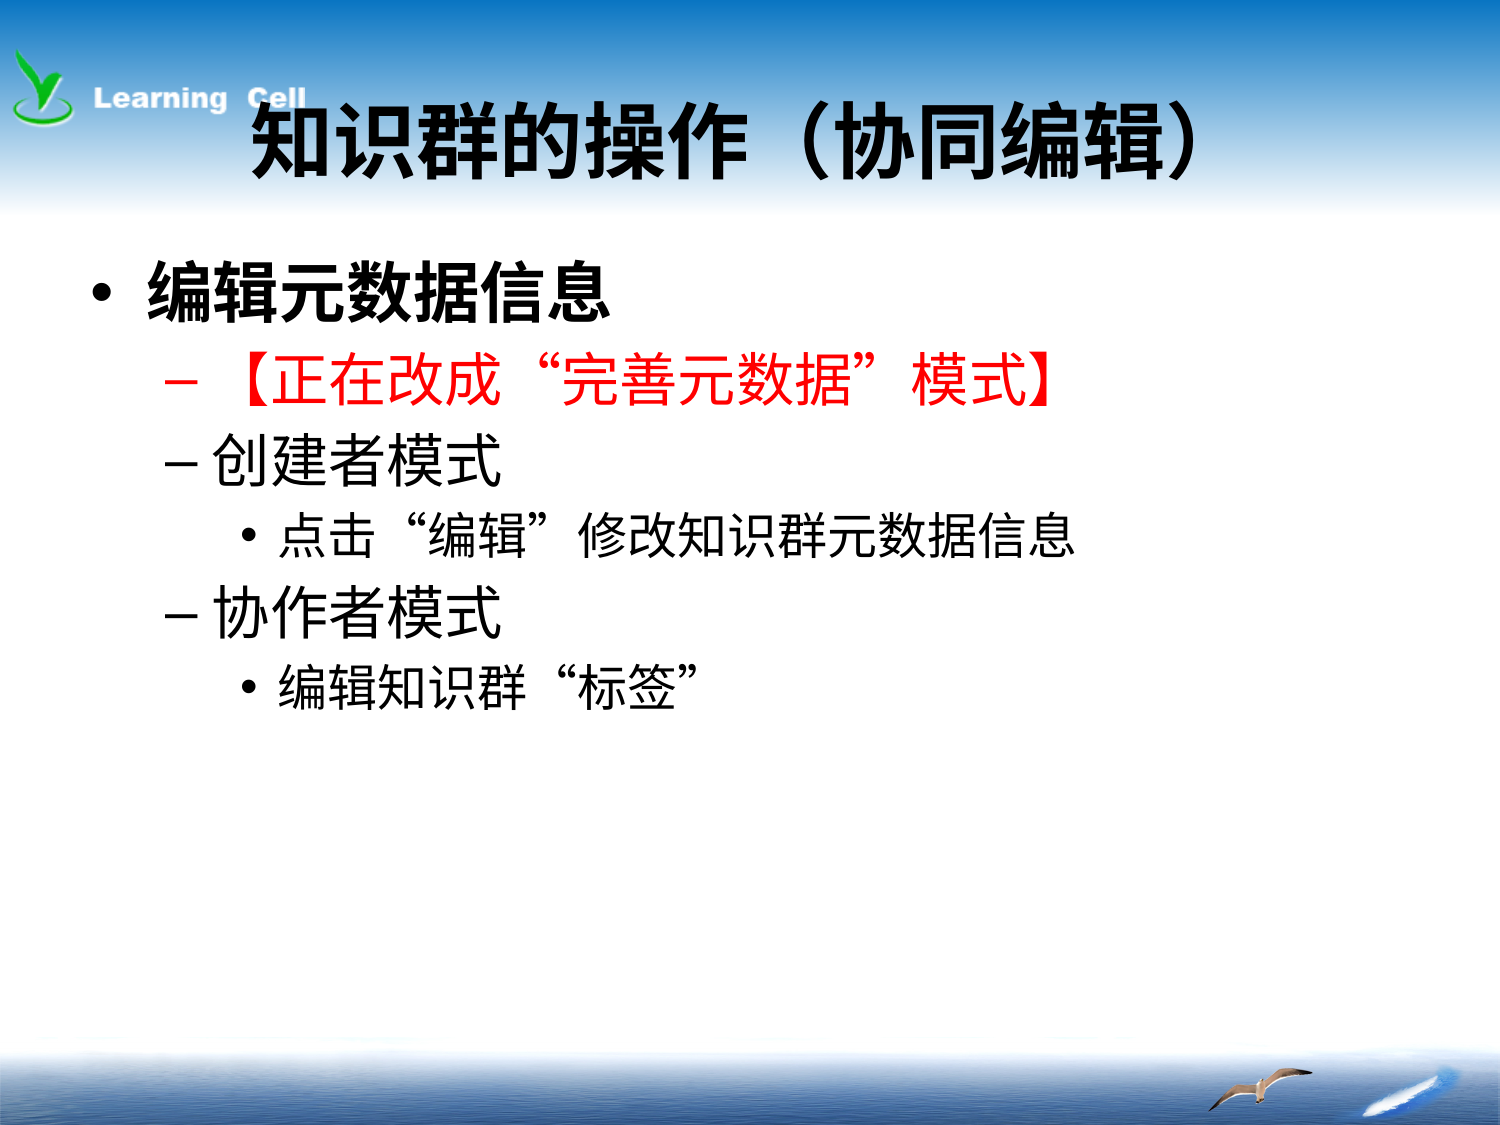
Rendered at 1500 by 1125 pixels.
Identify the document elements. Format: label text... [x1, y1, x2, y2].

title 知识群的操作（协同编辑） [75, 45, 1425, 233]
picture [12, 47, 75, 130]
list 编辑元数据信息 【正在改成“完善元数据”模式】 创建者模式 点击“编辑”修改知识群元数据信息 协作者模式 编辑知识群“标签” [75, 243, 1425, 986]
picture [0, 1037, 1500, 1125]
